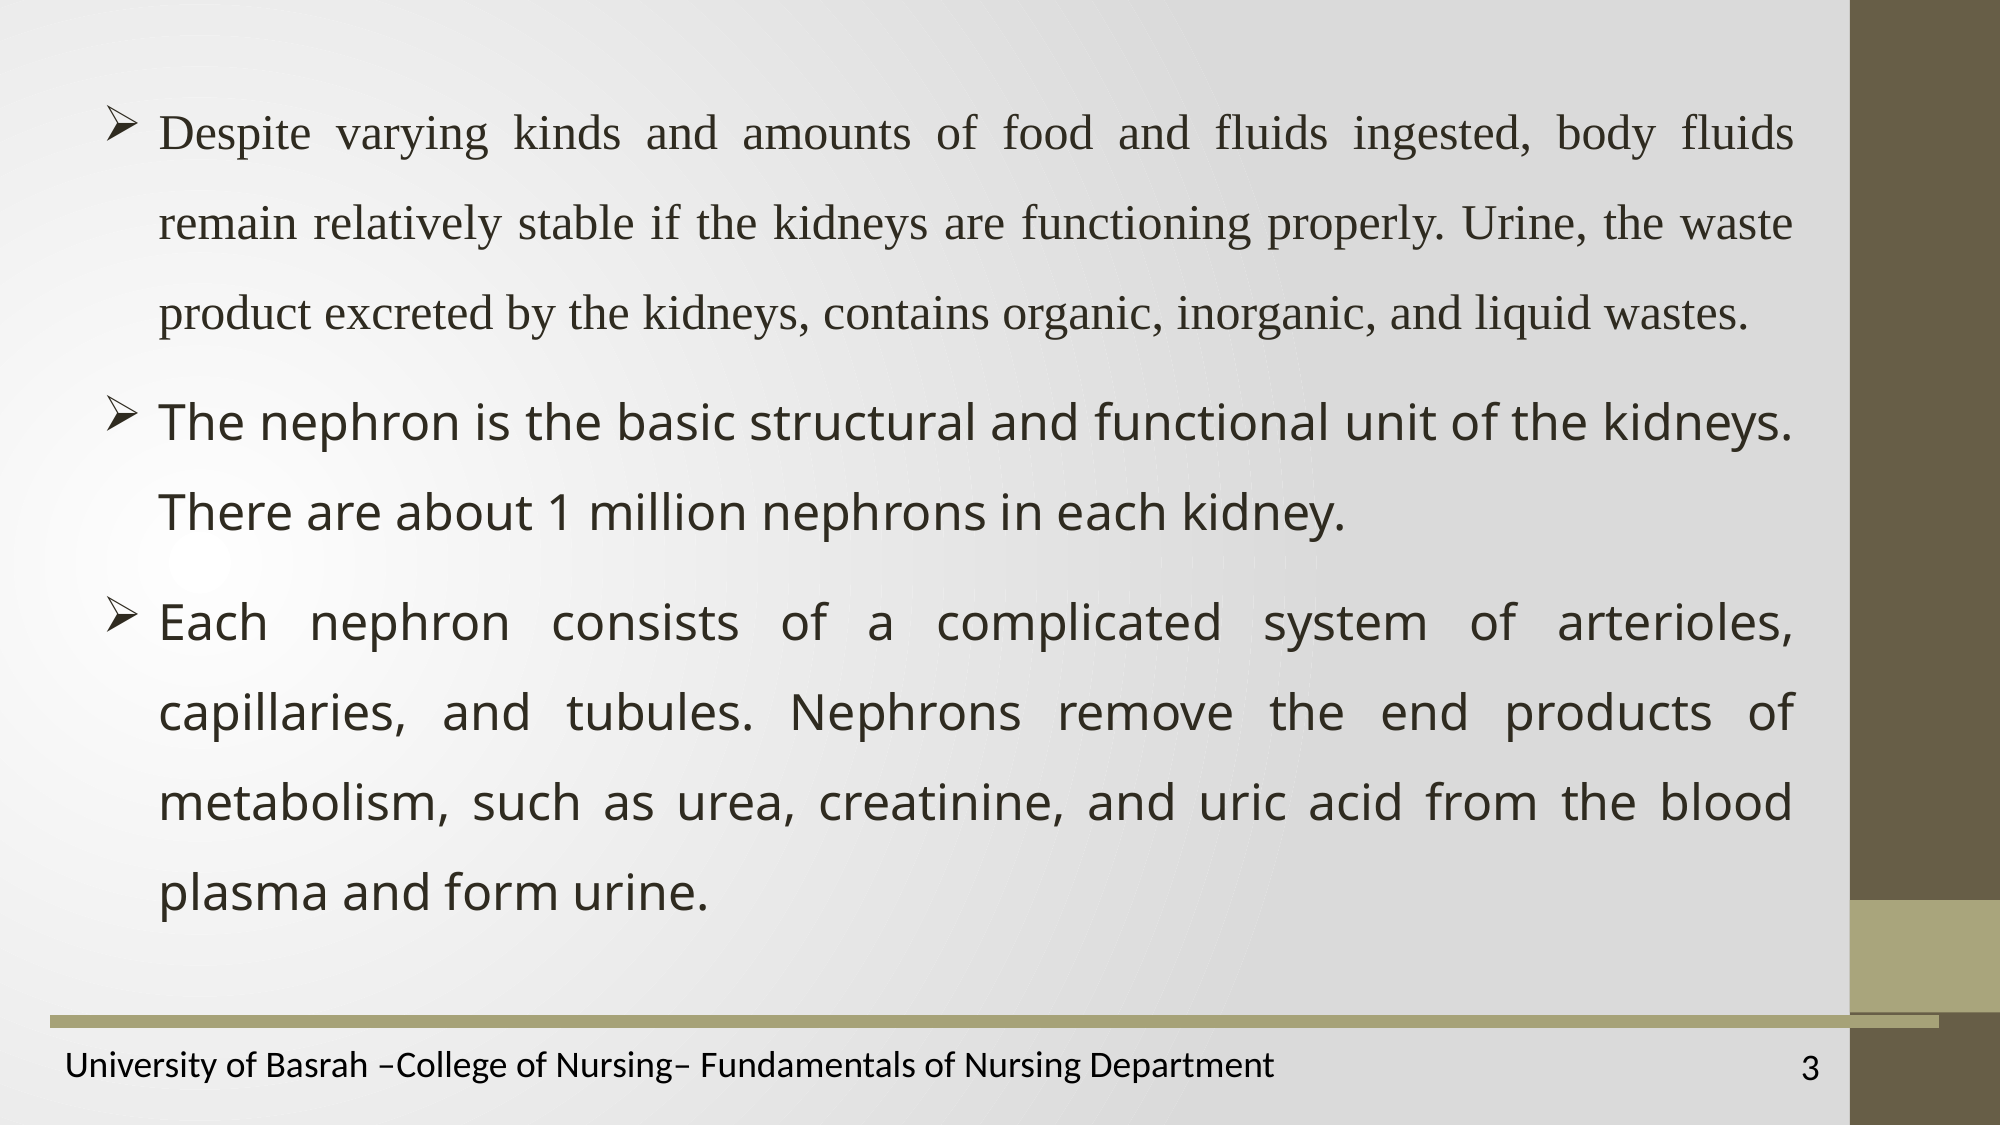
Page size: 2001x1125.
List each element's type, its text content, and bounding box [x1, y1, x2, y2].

text_box 3 [1639, 1022, 1981, 1109]
text_box Despite varying kinds and amounts of food and fluids ingested, body fluids remain relatively stable if the kidneys are functioning properly. Urine, the waste product excreted by the kidneys, contains organic, inorganic, and liquid wastes. The nephron is the basic structural and functional unit of the kidneys. There are about 1 million nephrons in each kidney. Each nephron consists of a complicated system of arterioles, capillaries, and tubules. Nephrons remove the end products of metabolism, such as urea, creatinine, and uric acid from the blood plasma and form urine. [87, 61, 1811, 929]
text_box University of Basrah –College of Nursing– Fundamentals of Nursing Department [49, 1032, 1348, 1093]
